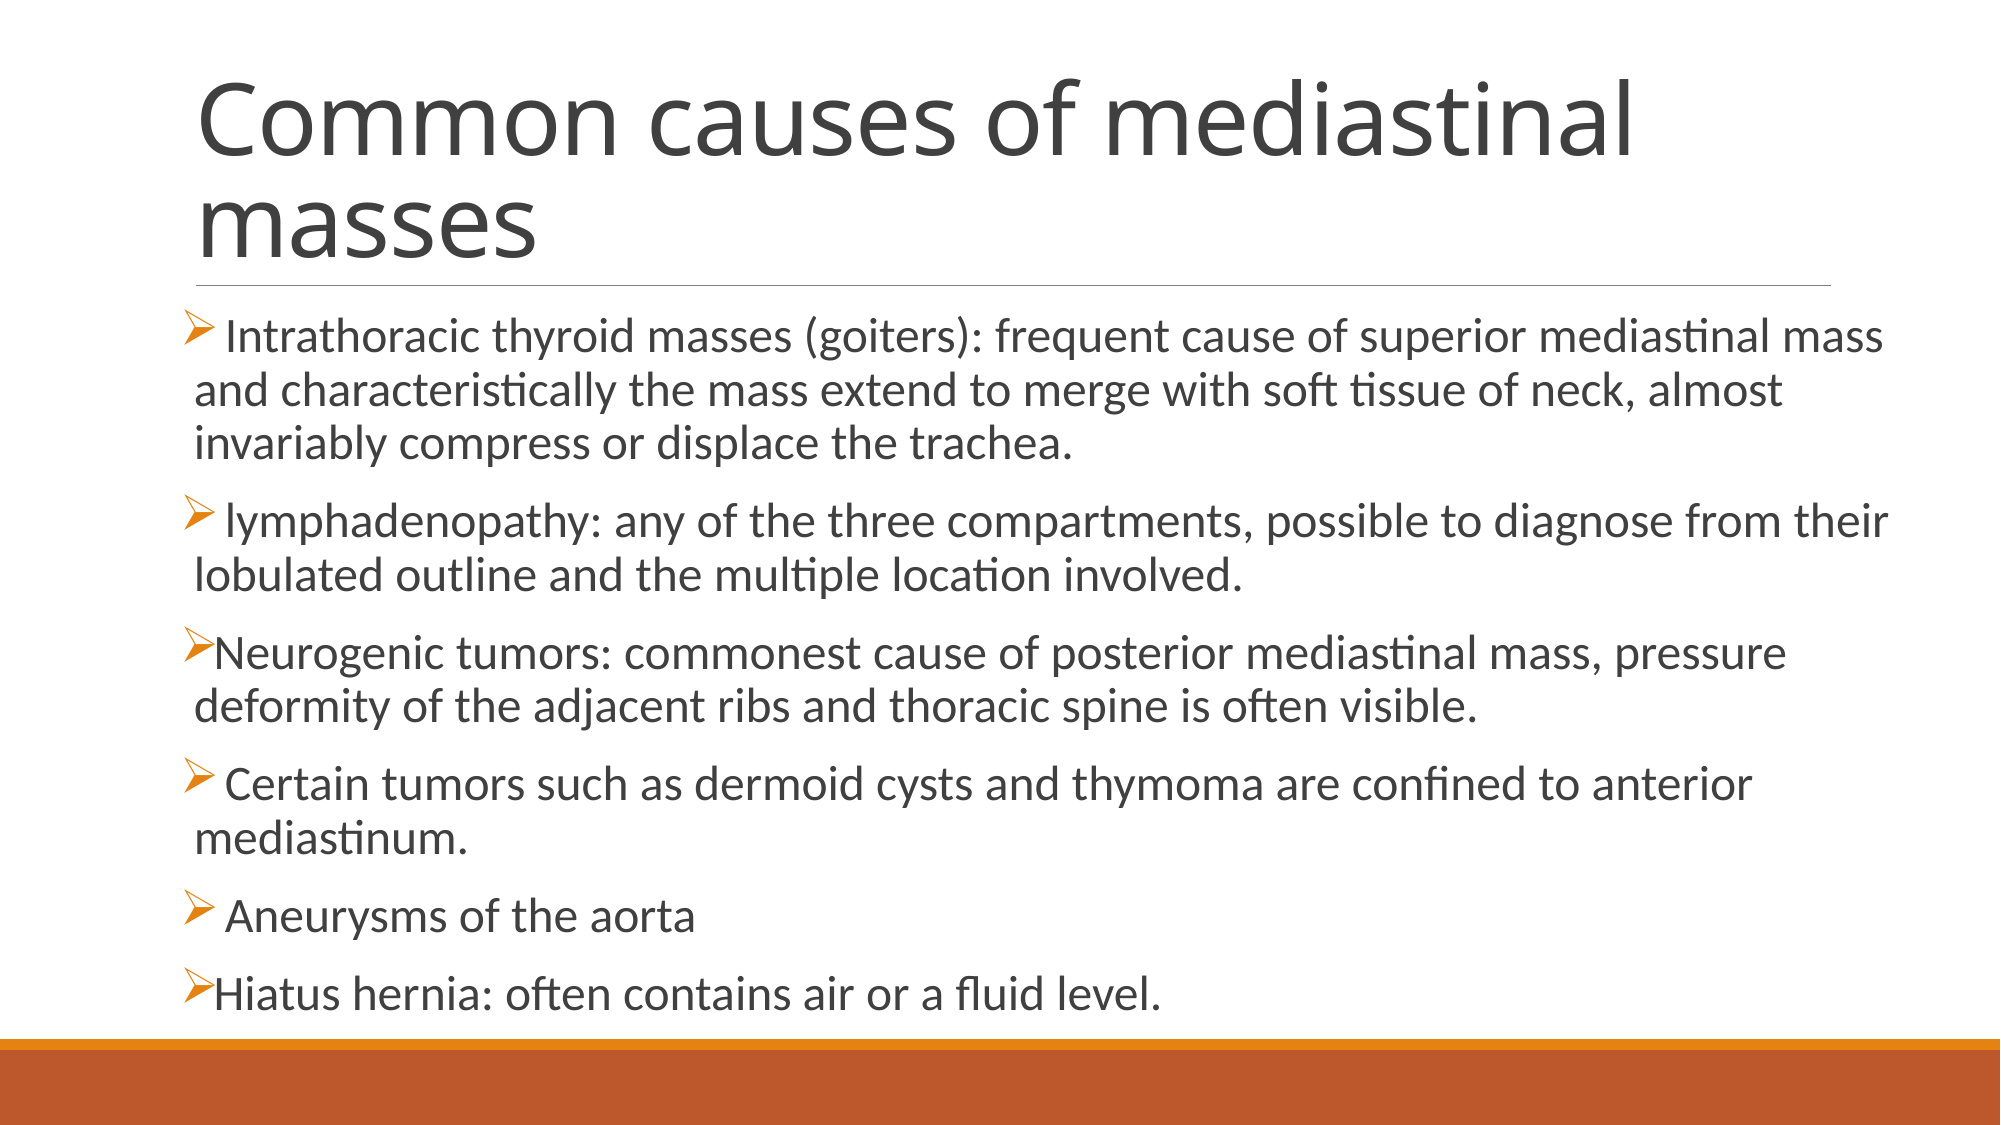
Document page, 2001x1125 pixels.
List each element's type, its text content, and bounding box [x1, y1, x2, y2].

list Intrathoracic thyroid masses (goiters): frequent cause of superior mediastinal mass and characteristically the mass extend to merge with soft tissue of neck, almost invariably compress or displace the trachea. lymphadenopathy: any of the three compartments, possible to diagnose from their lobulated outline and the multiple location involved. Neurogenic tumors: commonest cause of posterior mediastinal mass, pressure deformity of the adjacent ribs and thoracic spine is often visible. Certain tumors such as dermoid cysts and thymoma are confined to anterior mediastinum. Aneurysms of the aorta Hiatus hernia: often contains air or a fluid level. [180, 302, 1937, 1032]
title Common causes of mediastinal masses [180, 47, 1830, 285]
